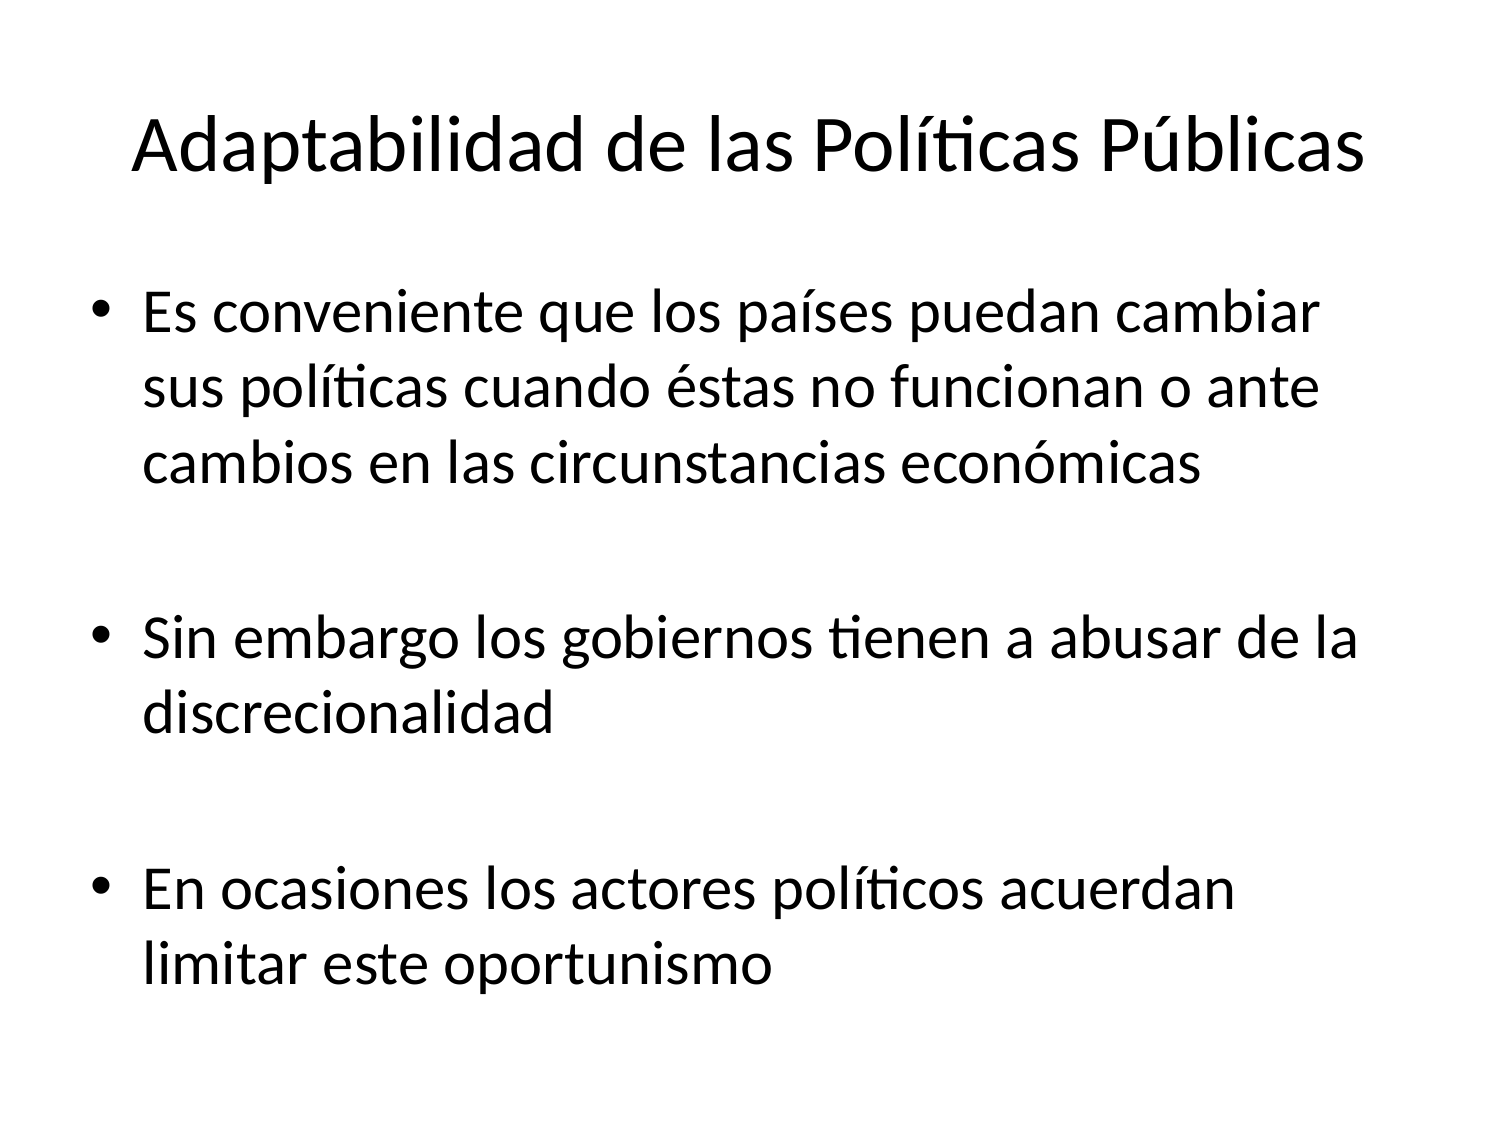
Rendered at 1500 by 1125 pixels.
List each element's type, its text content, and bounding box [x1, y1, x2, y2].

title Adaptabilidad de las Políticas Públicas [74, 44, 1426, 233]
list Es conveniente que los países puedan cambiar sus políticas cuando éstas no funcionan o ante cambios en las circunstancias económicas Sin embargo los gobiernos tienen a abusar de la discrecionalidad En ocasiones los actores políticos acuerdan limitar este oportunismo [74, 262, 1426, 1006]
